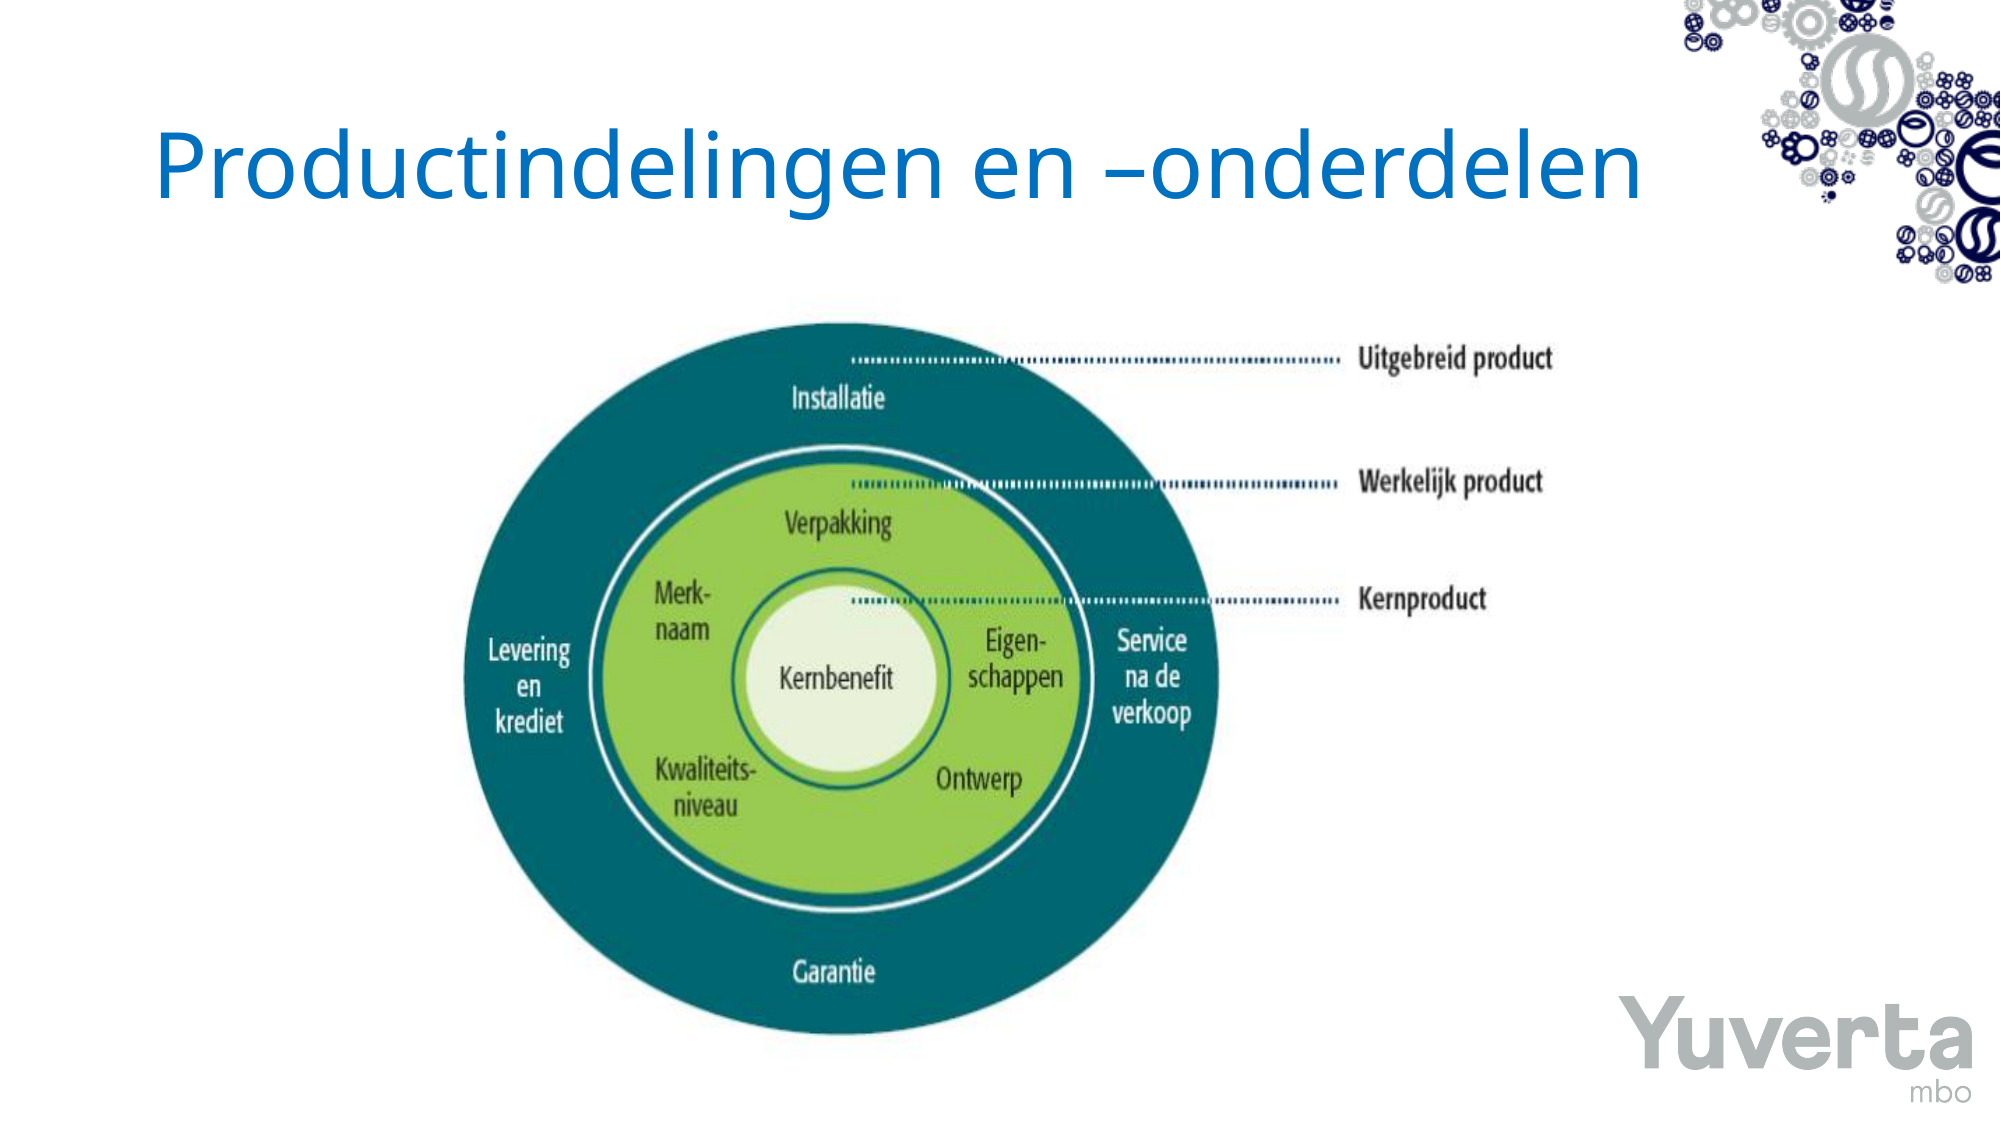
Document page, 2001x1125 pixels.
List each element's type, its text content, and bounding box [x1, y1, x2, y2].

title Productindelingen en –onderdelen [137, 59, 1863, 278]
picture [0, 0, 2000, 1125]
